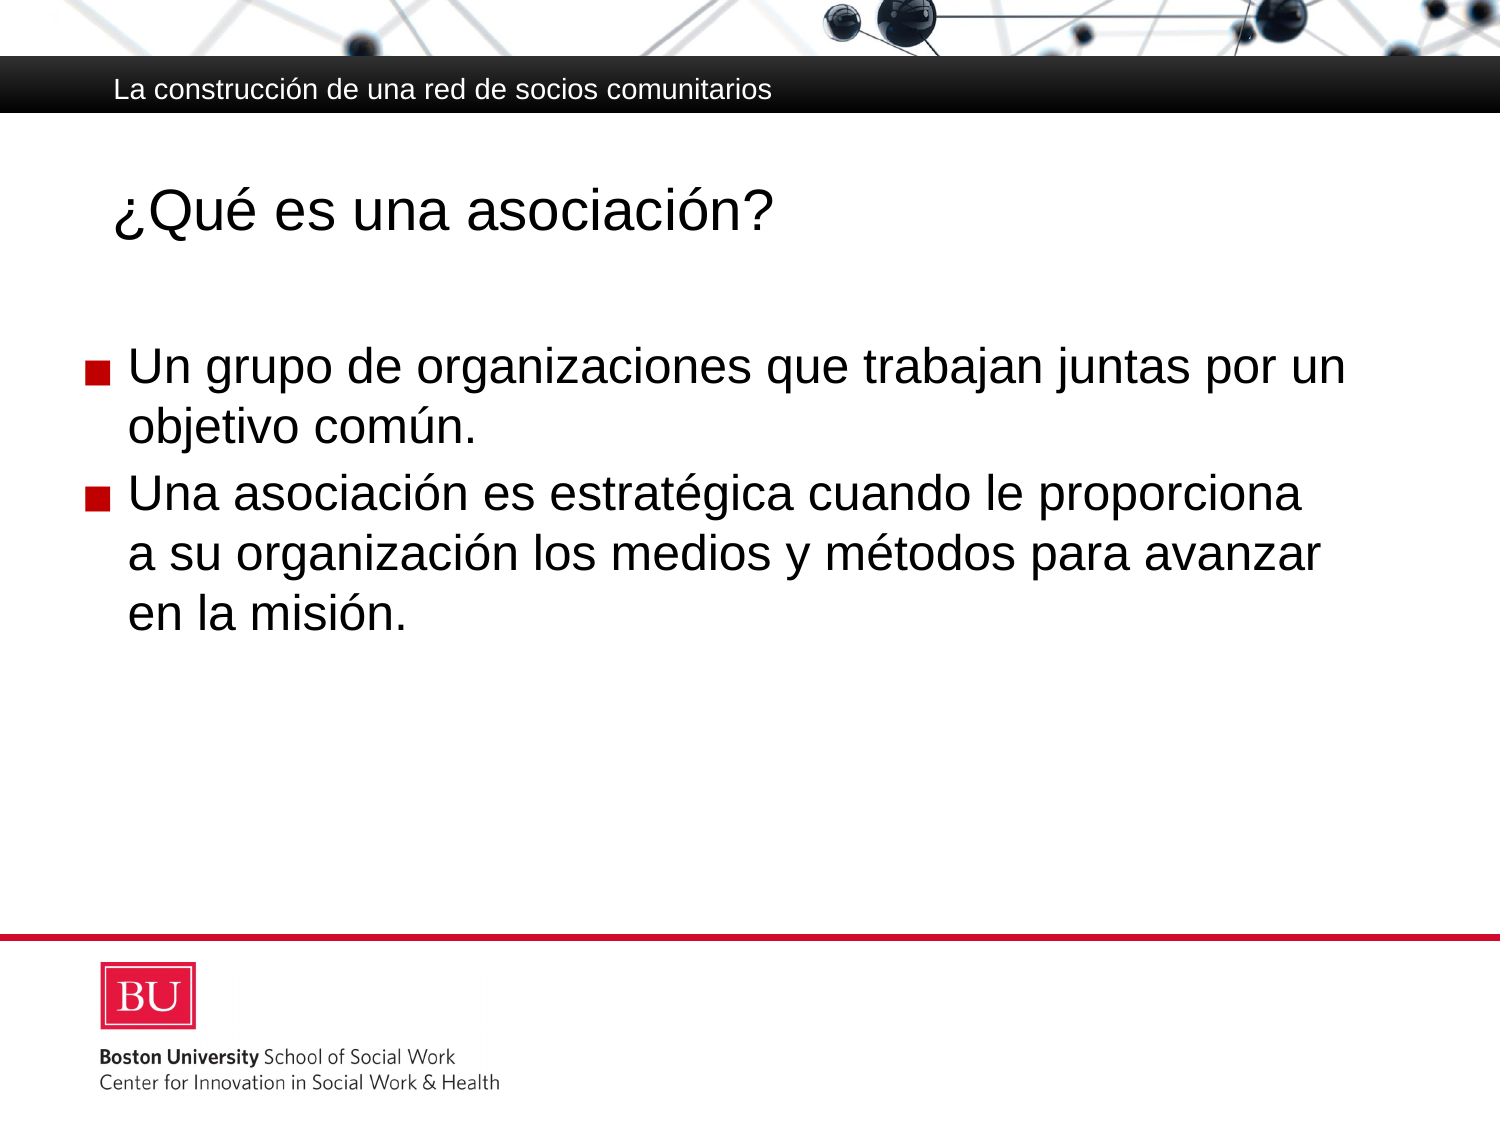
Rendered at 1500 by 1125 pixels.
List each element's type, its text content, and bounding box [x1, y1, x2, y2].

text_box La construcción de una red de socios comunitarios [98, 63, 977, 109]
picture [0, 0, 1500, 56]
picture [99, 962, 500, 1095]
list Un grupo de organizaciones que trabajan juntas por un objetivo común. Una asociación es estratégica cuando le proporciona a su organización los medios y métodos para avanzar en la misión. [65, 326, 1392, 757]
title ¿Qué es una asociación? [97, 145, 1424, 250]
